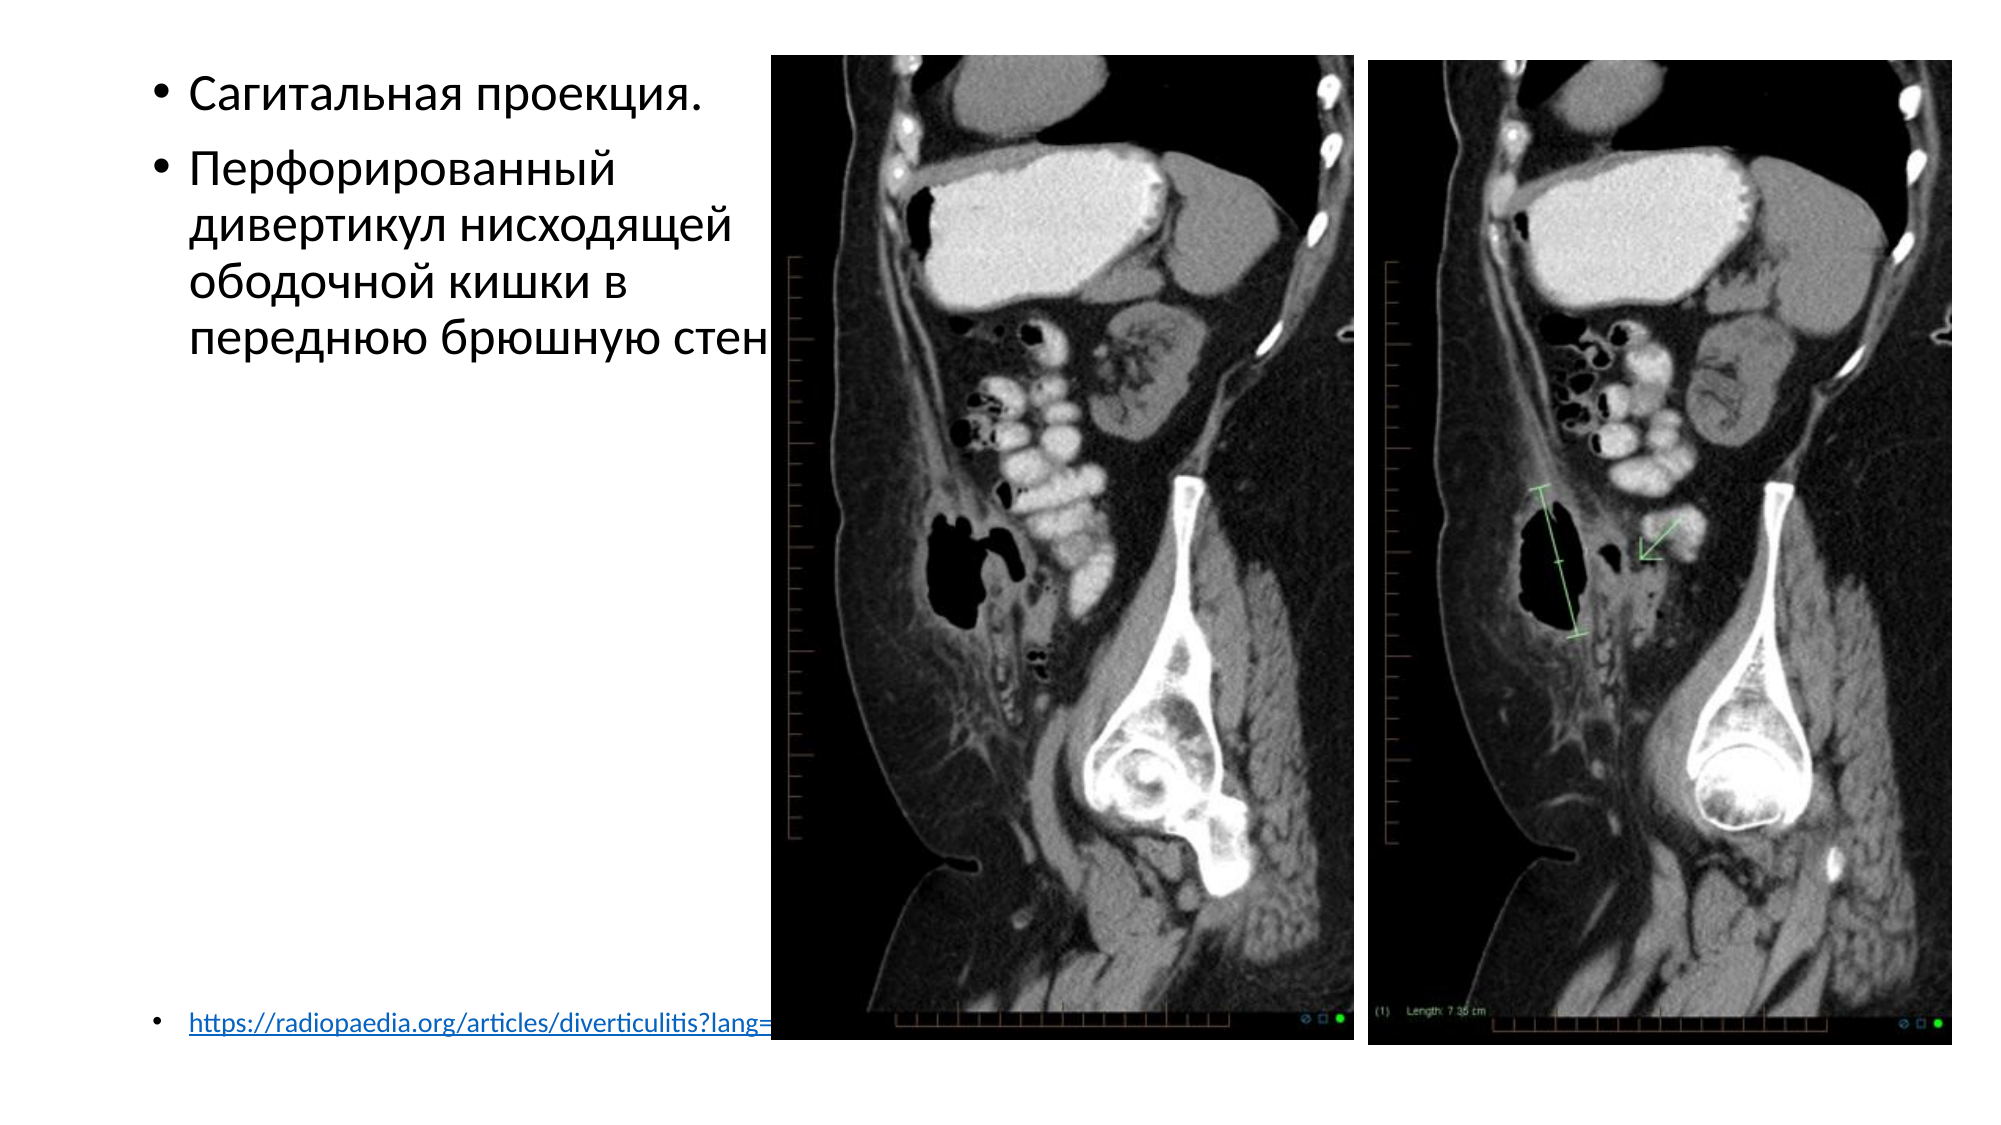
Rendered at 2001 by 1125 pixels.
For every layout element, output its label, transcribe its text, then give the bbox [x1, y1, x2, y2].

picture [1368, 60, 1952, 1045]
list Сагитальная проекция. Перфорированный дивертикул нисходящей ободочной кишки в переднюю брюшную стенку. https://radiopaedia.org/articles/diverticulitis?lang=us [137, 57, 850, 1073]
picture [771, 55, 1354, 1040]
